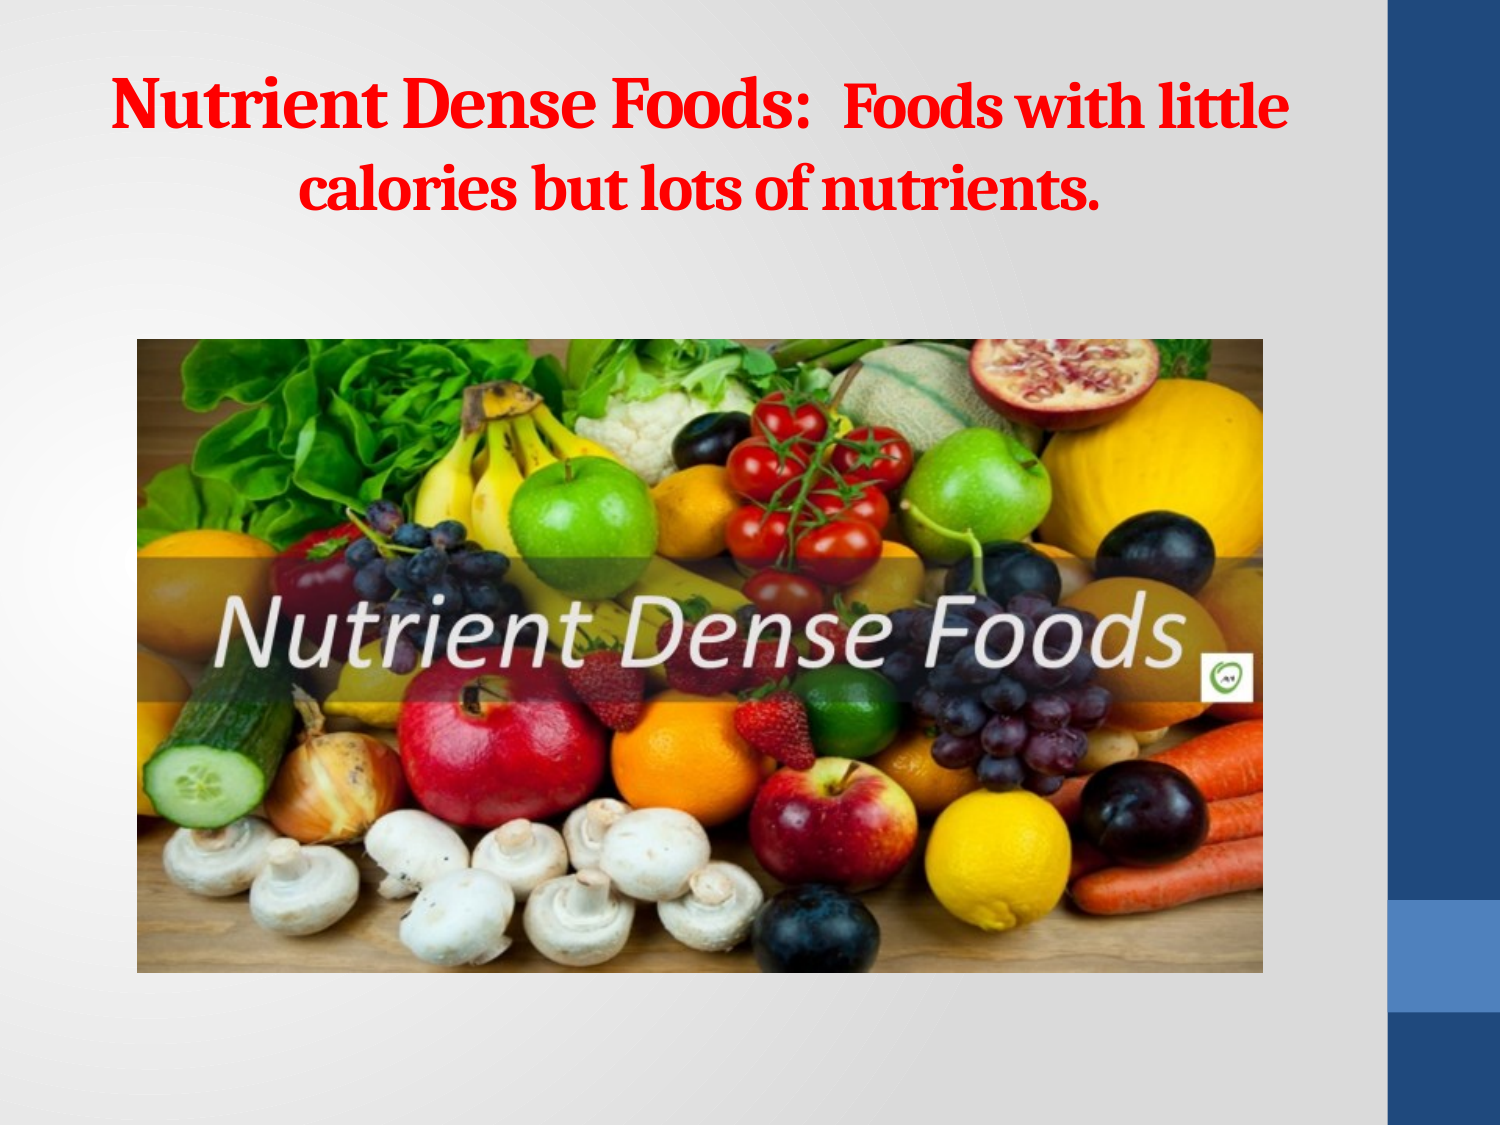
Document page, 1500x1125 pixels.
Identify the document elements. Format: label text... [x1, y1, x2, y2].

title Nutrient Dense Foods: Foods with little calories but lots of nutrients. [75, 45, 1325, 233]
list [136, 339, 1263, 974]
